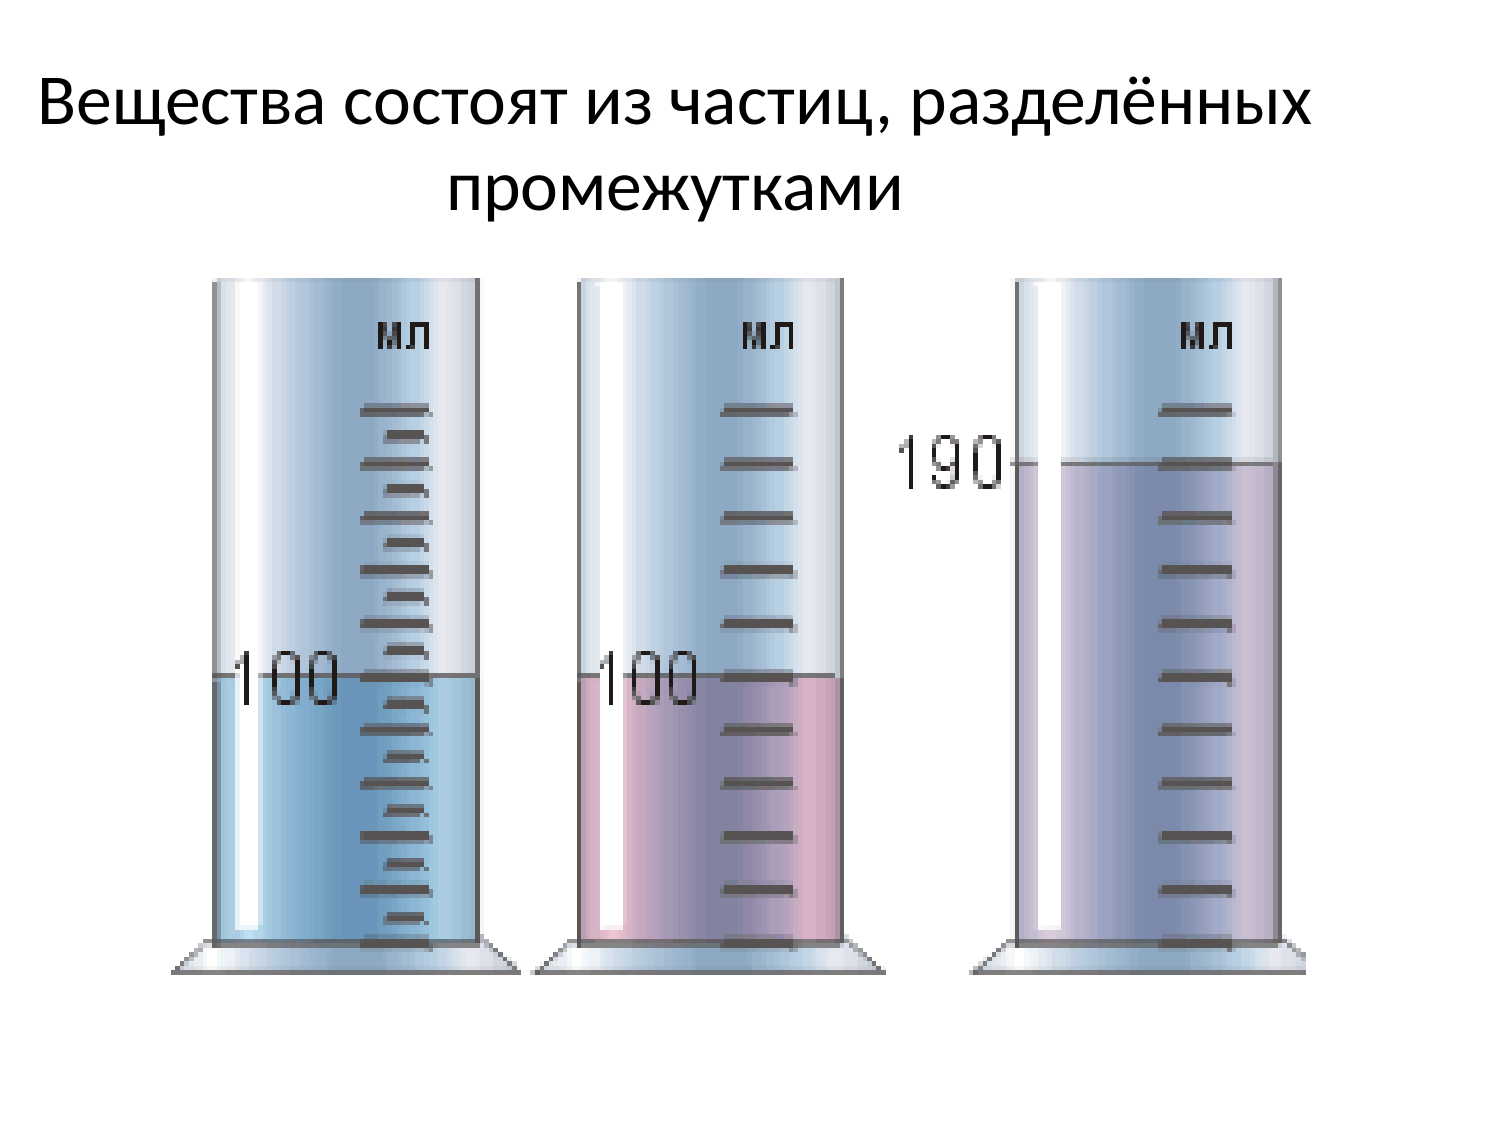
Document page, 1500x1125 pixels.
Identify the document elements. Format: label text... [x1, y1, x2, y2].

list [170, 278, 1306, 975]
title Вещества состоят из частиц, разделённых промежутками [0, 45, 1350, 233]
